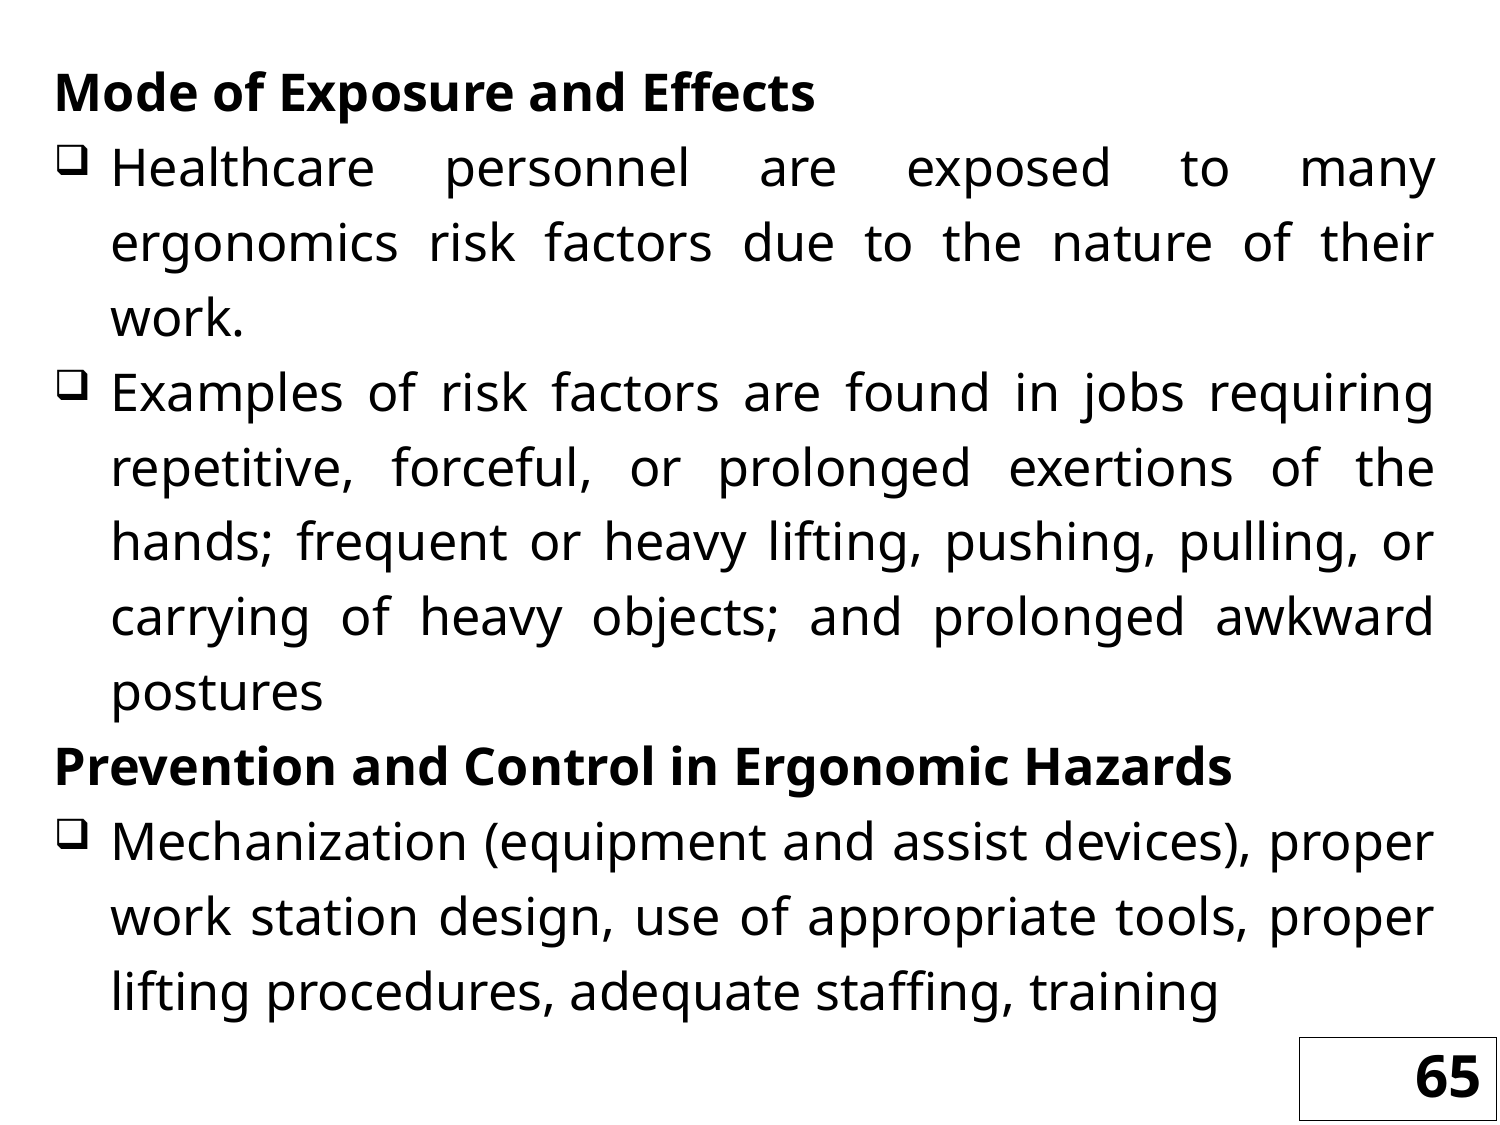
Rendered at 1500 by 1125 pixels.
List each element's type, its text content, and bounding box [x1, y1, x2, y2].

list Mode of Exposure and Effects Healthcare personnel are exposed to many ergonomics risk factors due to the nature of their work. Examples of risk factors are found in jobs requiring repetitive, forceful, or prolonged exertions of the hands; frequent or heavy lifting, pushing, pulling, or carrying of heavy objects; and prolonged awkward postures Prevention and Control in Ergonomic Hazards Mechanization (equipment and assist devices), proper work station design, use of appropriate tools, proper lifting procedures, adequate staffing, training [39, 39, 1452, 1097]
slide_number 65 [1299, 1037, 1497, 1121]
